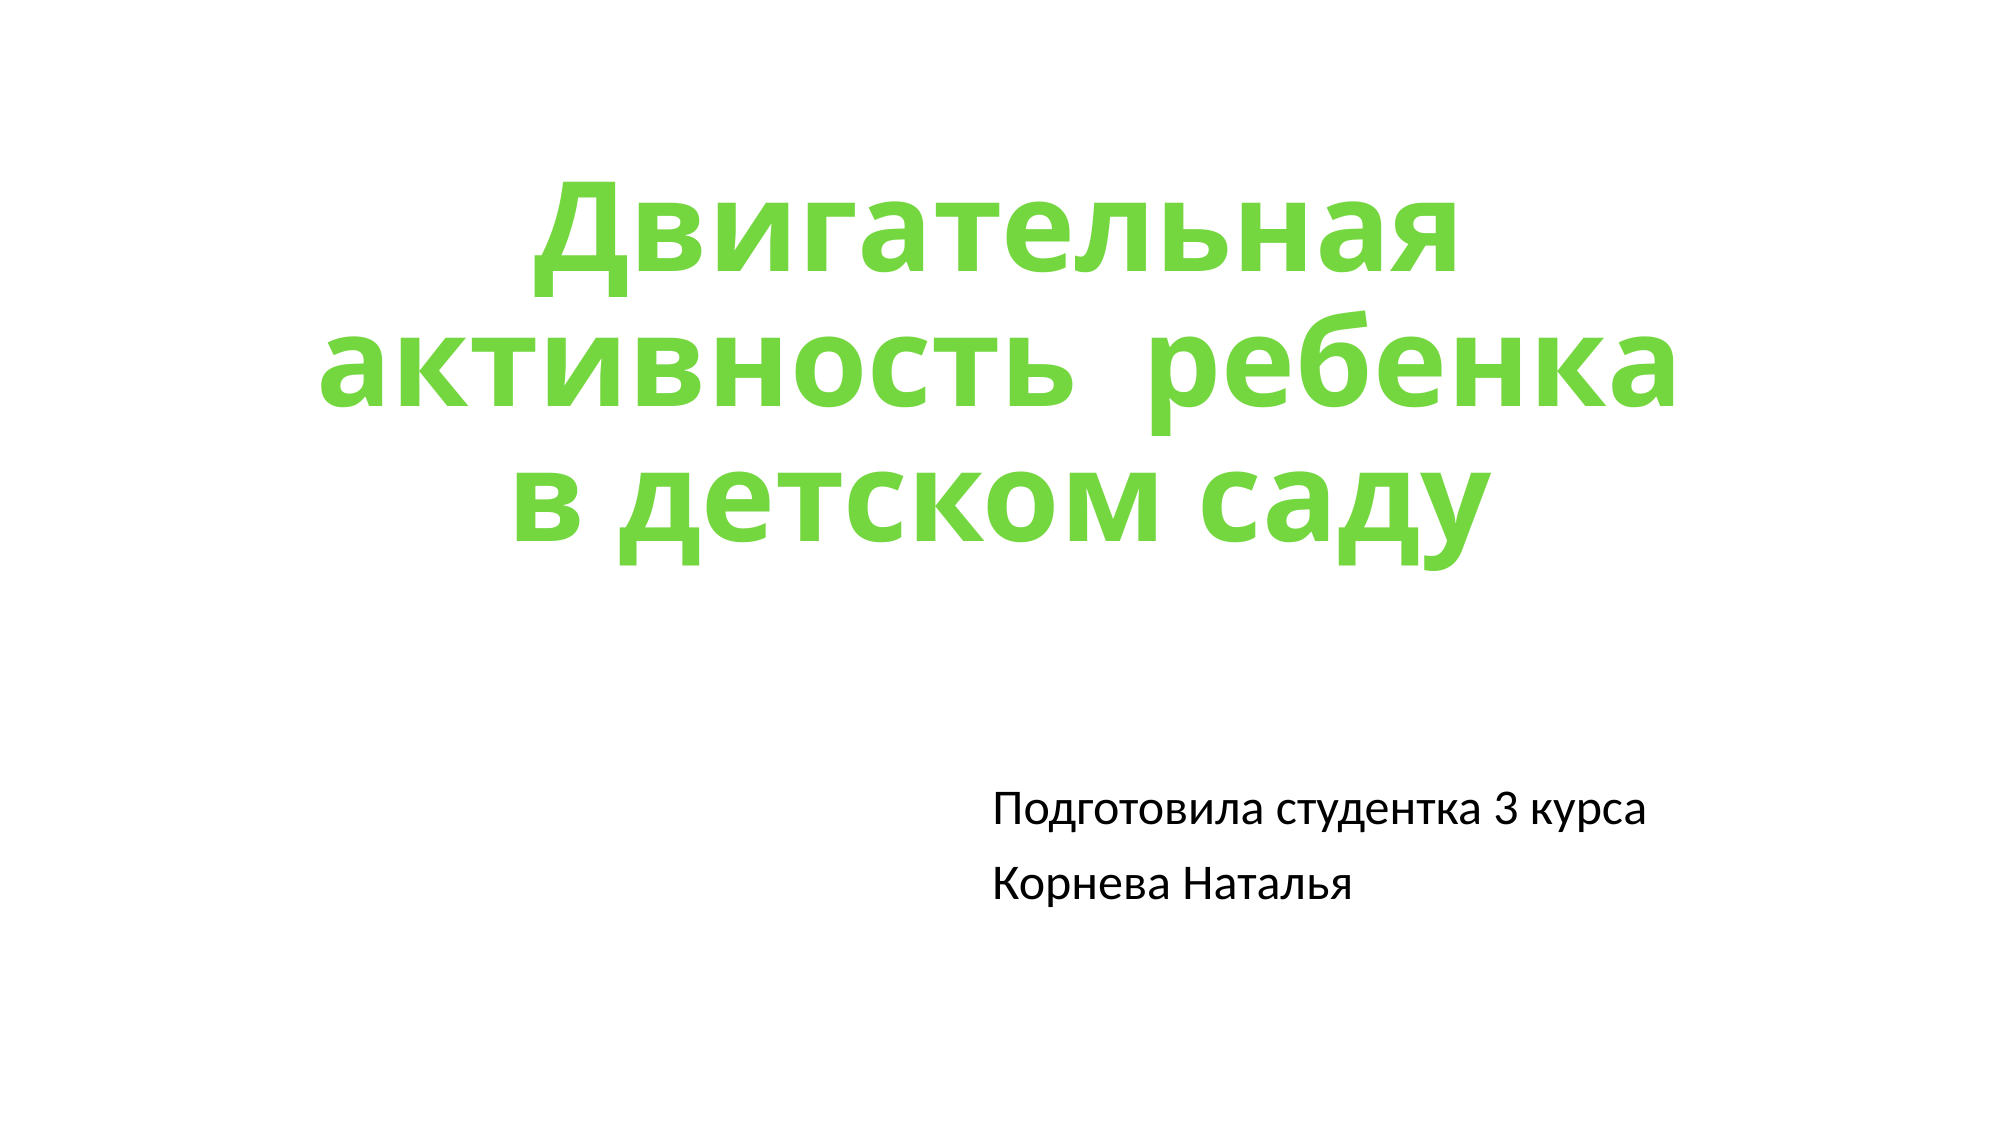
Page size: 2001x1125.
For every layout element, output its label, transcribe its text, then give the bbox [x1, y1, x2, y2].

subtitle Подготовила студентка 3 курса Корнева Наталья [977, 773, 1906, 1046]
title Двигательная активность ребенка в детском саду [249, 184, 1750, 576]
